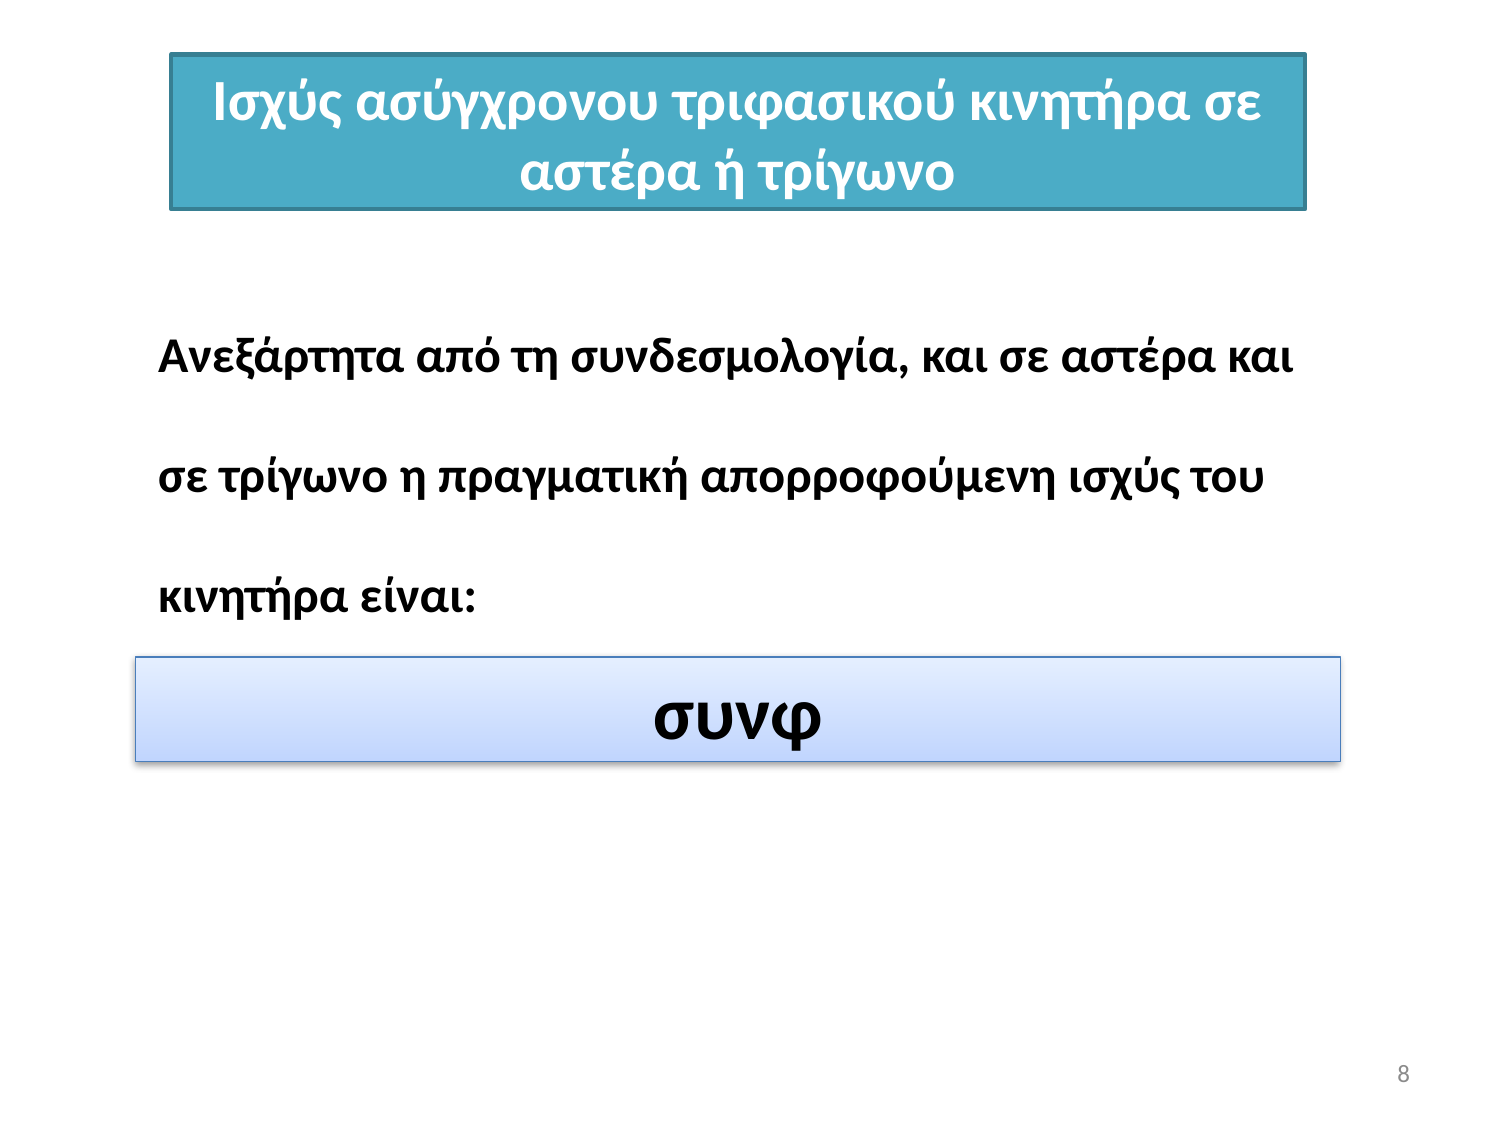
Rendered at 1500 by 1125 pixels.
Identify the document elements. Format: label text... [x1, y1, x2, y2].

slide_number 8 [1074, 1042, 1425, 1103]
text_box Ανεξάρτητα από τη συνδεσμολογία, και σε αστέρα και σε τρίγωνο η πραγματική απορροφούμενη ισχύς του κινητήρα είναι: [143, 255, 1329, 631]
text_box Ισχύς ασύγχρονου τριφασικού κινητήρα σε αστέρα ή τρίγωνο [169, 52, 1307, 211]
